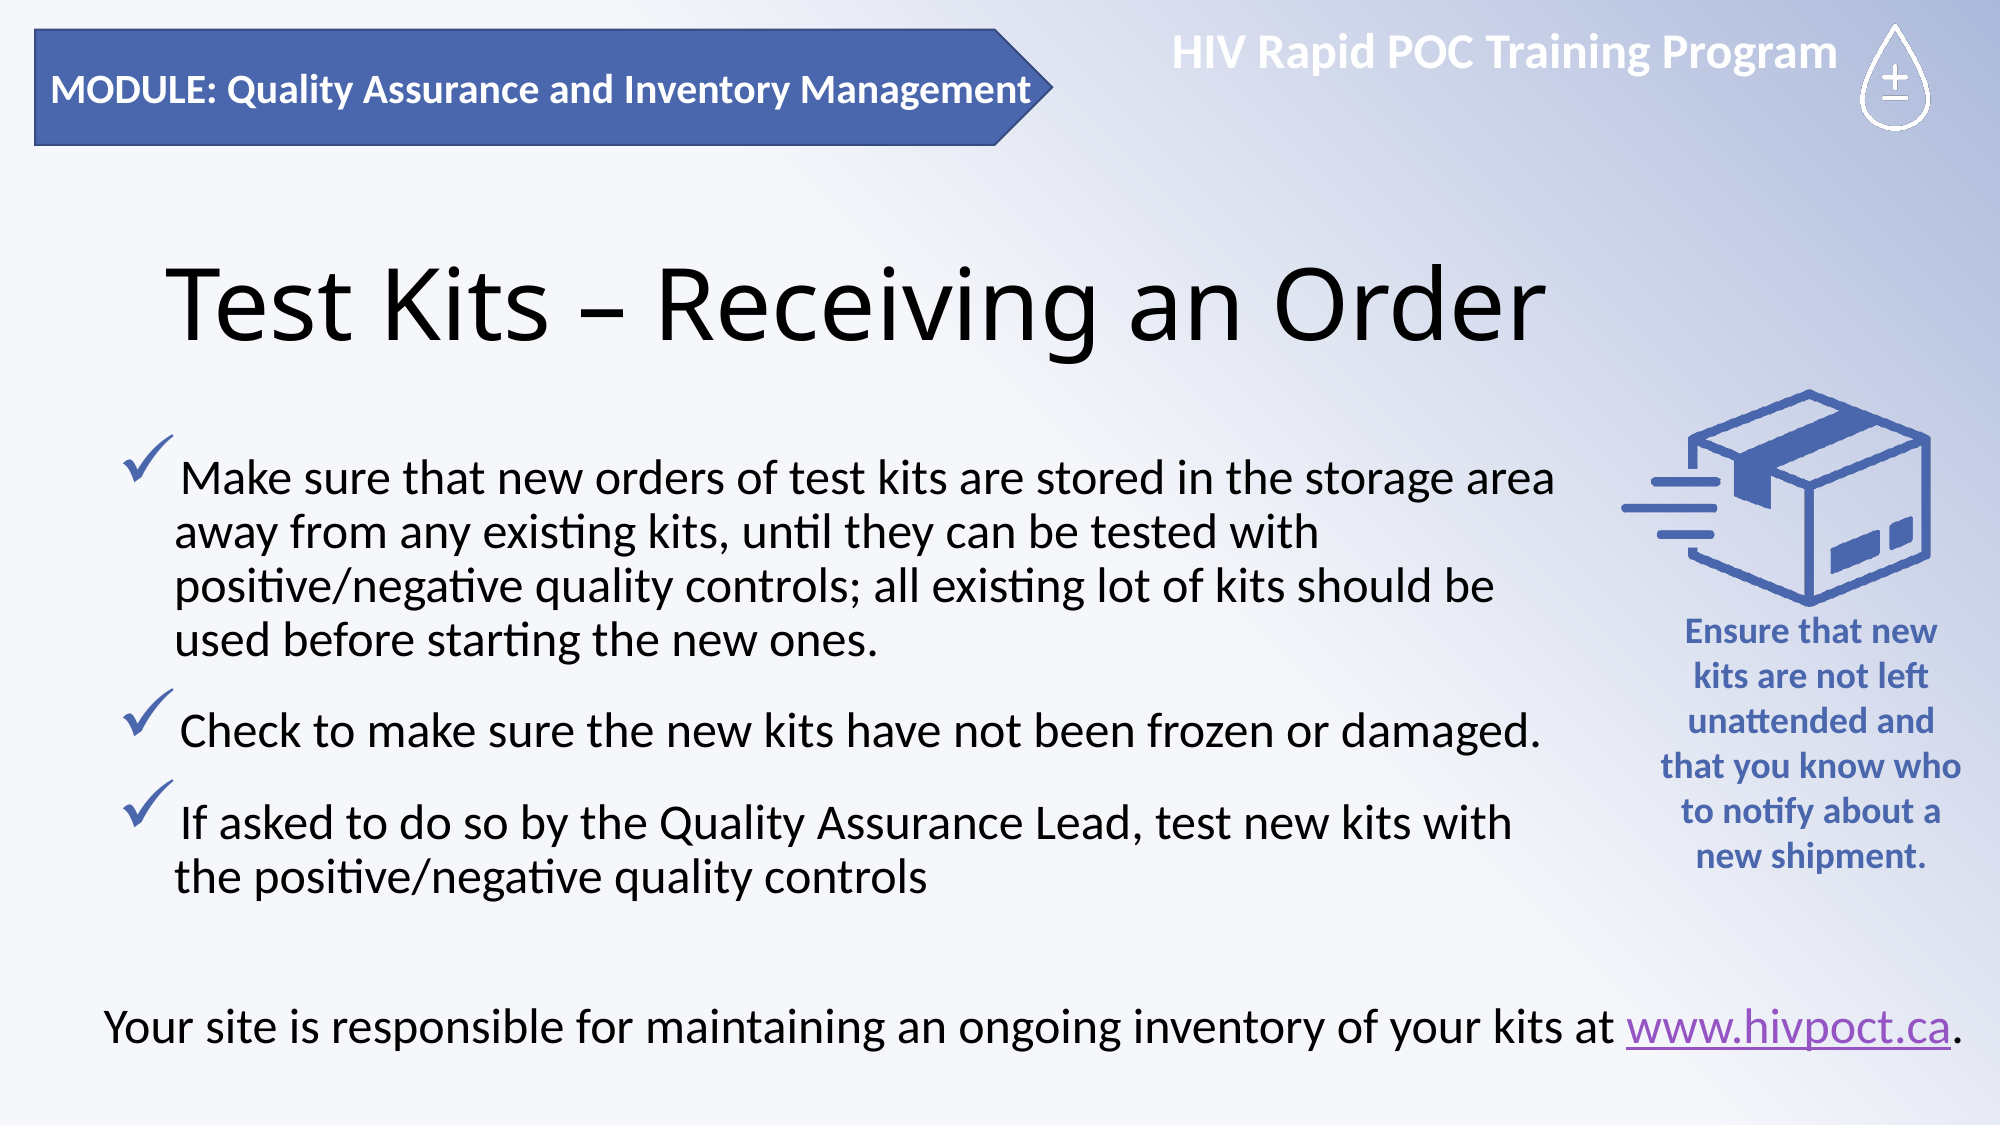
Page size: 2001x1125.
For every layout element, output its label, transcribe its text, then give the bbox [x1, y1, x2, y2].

text_box Your site is responsible for maintaining an ongoing inventory of your kits at www.hivpoct.ca. [88, 879, 1986, 1125]
text_box Ensure that new kits are not left unattended and that you know who to notify about a new shipment. [1642, 598, 1981, 879]
picture [1620, 342, 1931, 654]
title Test Kits – Receiving an Order [150, 200, 1872, 370]
text_box [34, 28, 1021, 146]
picture [1834, 16, 1956, 138]
text_box Make sure that new orders of test kits are stored in the storage area away from any existing kits, until they can be tested with positive/negative quality controls; all existing lot of kits should be used before starting the new ones. Check to make sure the new kits have not been frozen or damaged. If asked to do so by the Quality Assurance Lead, test new kits with the positive/negative quality controls [102, 443, 1607, 879]
text_box MODULE: Quality Assurance and Inventory Management [35, 54, 1073, 120]
